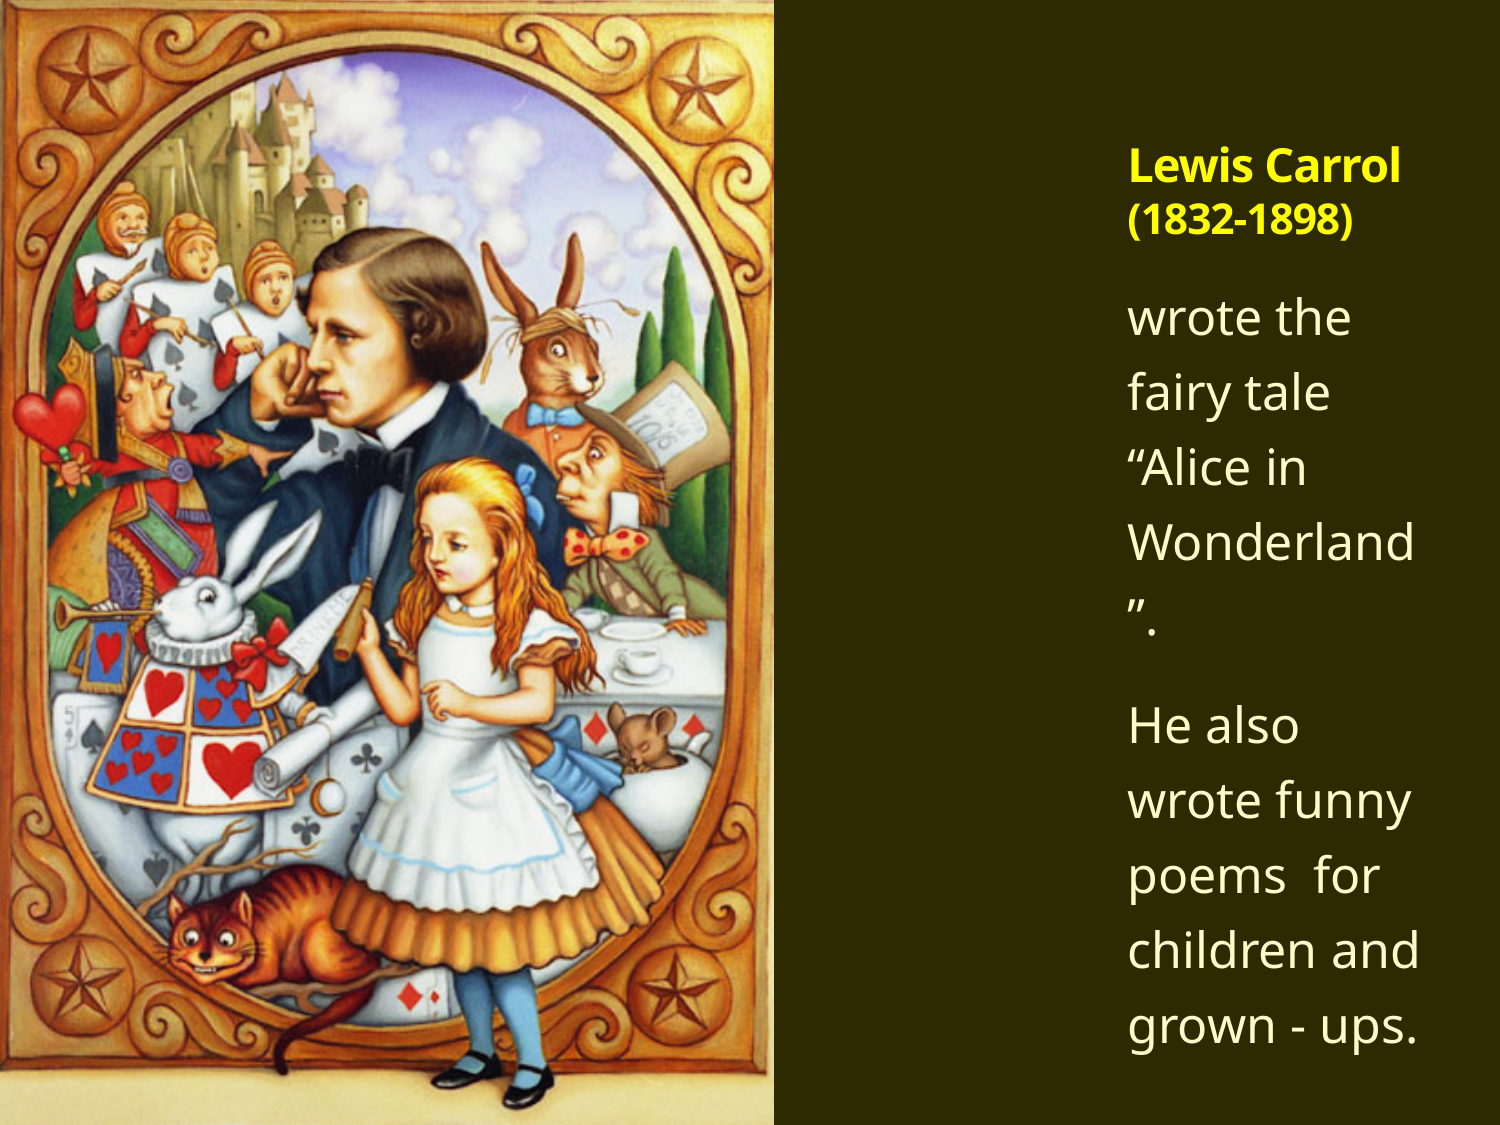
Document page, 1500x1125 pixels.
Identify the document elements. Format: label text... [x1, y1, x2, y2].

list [1, 1, 773, 1125]
title Lewis Carrol (1832-1898) [1112, 74, 1438, 250]
list wrote the fairy tale “Alice in Wonderland”. He also wrote funny poems for children and grown - ups. [1112, 262, 1439, 876]
